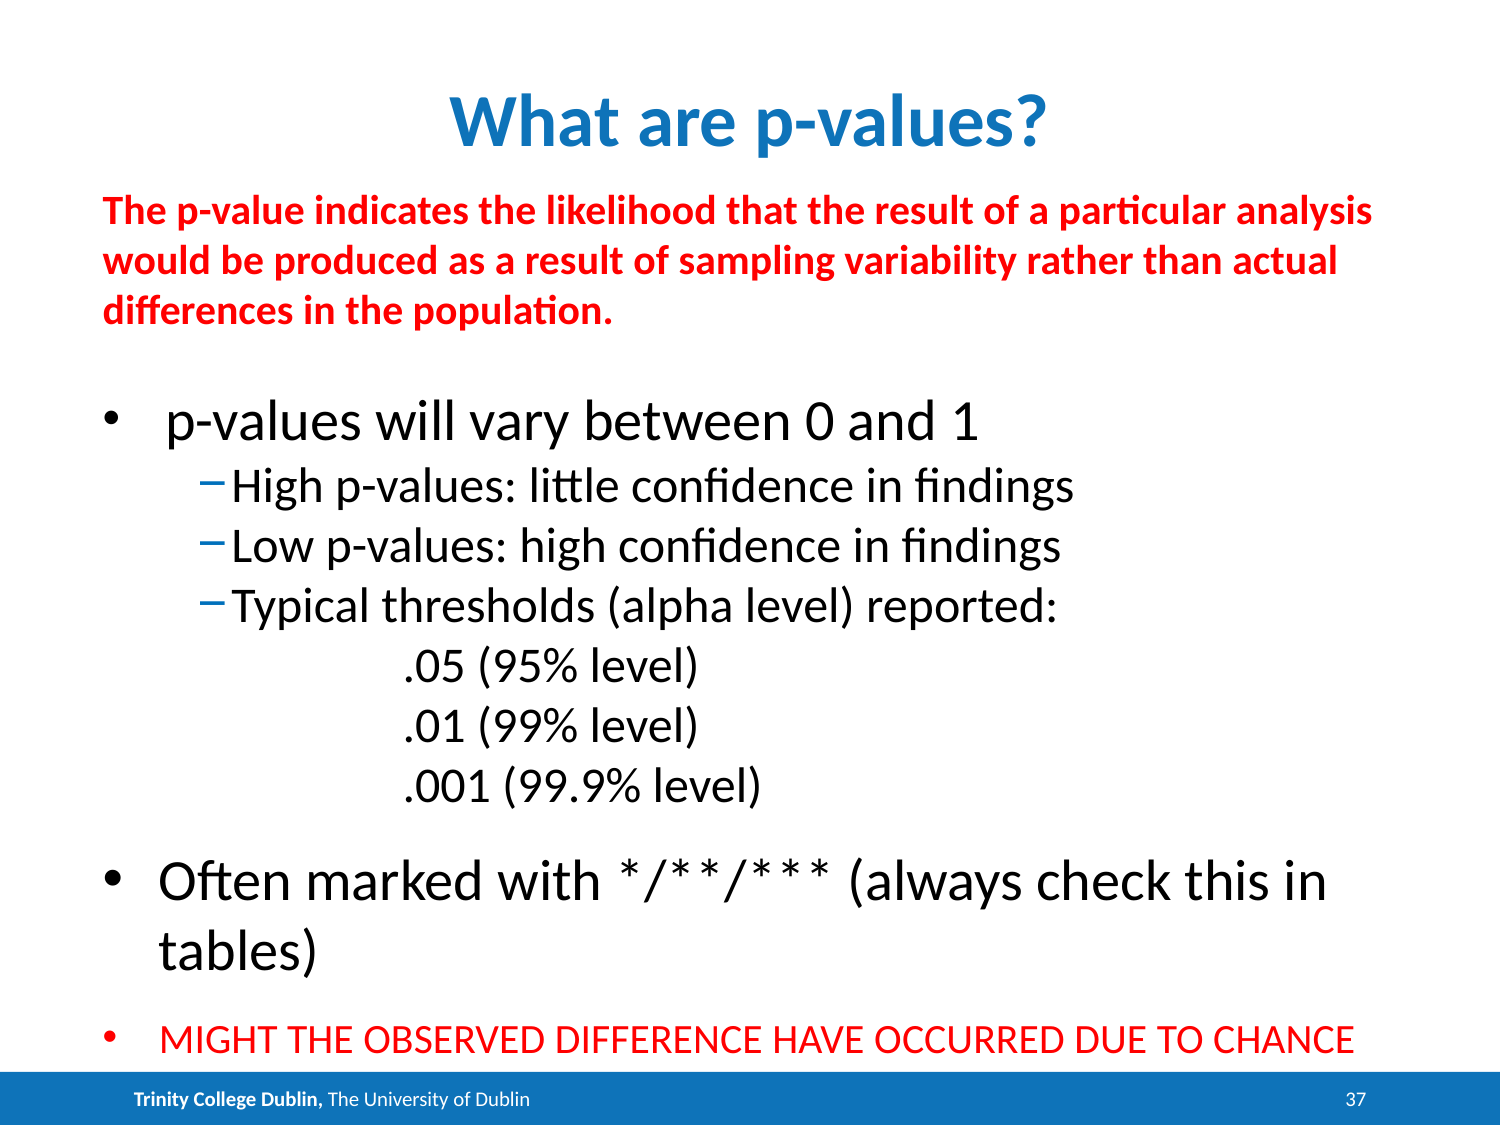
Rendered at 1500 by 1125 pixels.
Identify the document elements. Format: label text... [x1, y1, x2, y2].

list The p-value indicates the likelihood that the result of a particular analysis would be produced as a result of sampling variability rather than actual differences in the population. p-values will vary between 0 and 1 High p-values: little confidence in findings Low p-values: high confidence in findings Typical thresholds (alpha level) reported: .05 (95% level) .01 (99% level) .001 (99.9% level) Often marked with */**/*** (always check this in tables) MIGHT THE OBSERVED DIFFERENCE HAVE OCCURRED DUE TO CHANCE [102, 183, 1435, 1102]
title What are p-values? [134, 69, 1366, 162]
